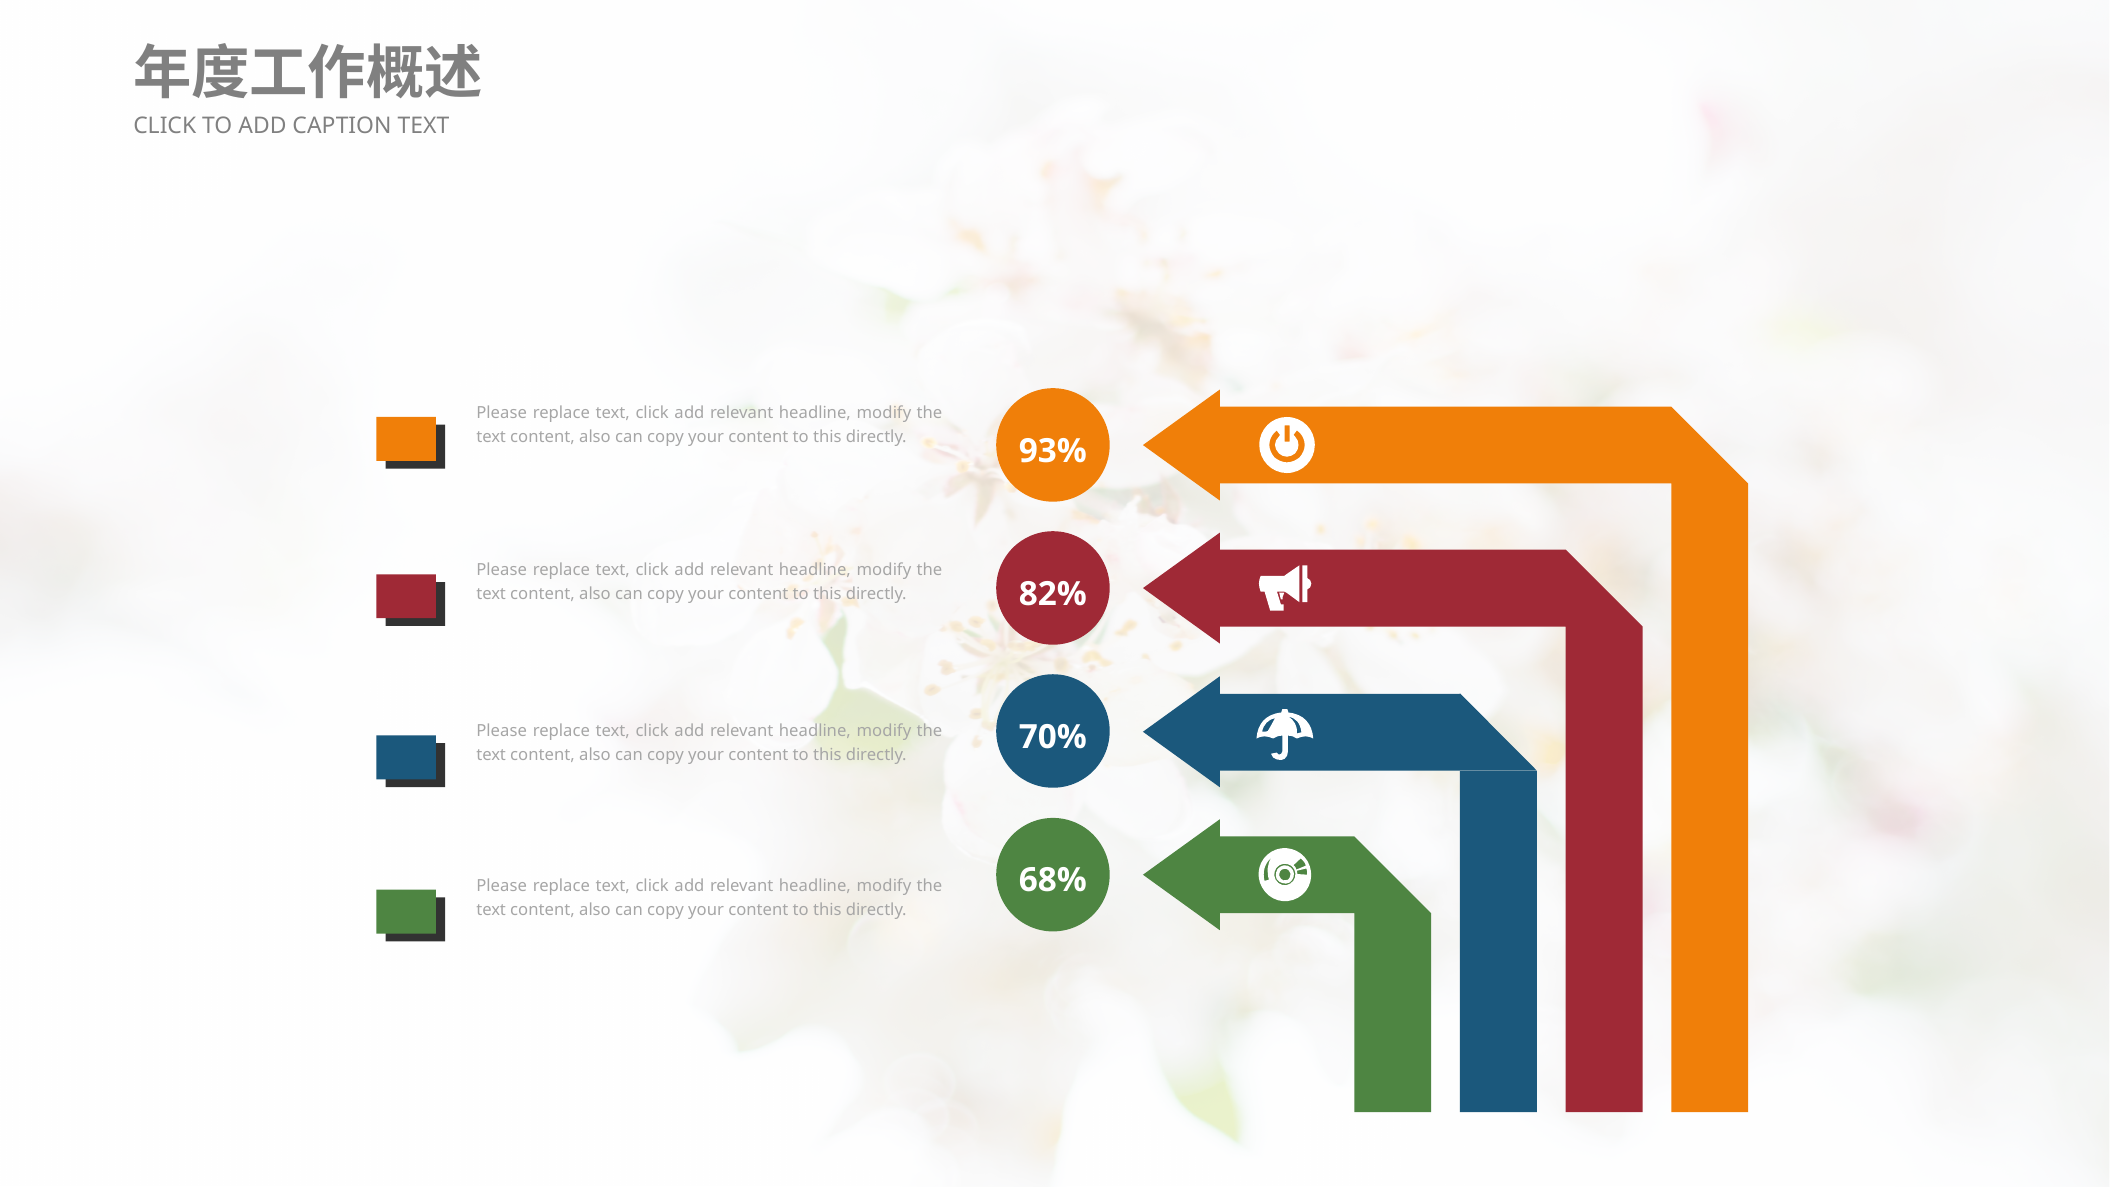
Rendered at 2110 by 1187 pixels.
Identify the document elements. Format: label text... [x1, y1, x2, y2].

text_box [996, 388, 1110, 502]
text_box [1142, 819, 1432, 1112]
text_box 年度工作概述 [133, 35, 513, 106]
text_box CLICK TO ADD CAPTION TEXT [133, 110, 513, 138]
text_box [376, 889, 446, 942]
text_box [376, 574, 446, 626]
text_box Please replace text, click add relevant headline, modify the text content, also can copy your content to this directly. [461, 708, 959, 772]
text_box Please replace text, click add relevant headline, modify the text content, also can copy your content to this directly. [461, 390, 959, 453]
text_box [376, 735, 446, 788]
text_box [996, 817, 1110, 932]
text_box Please replace text, click add relevant headline, modify the text content, also can copy your content to this directly. [461, 863, 959, 926]
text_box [1142, 389, 1749, 1112]
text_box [996, 531, 1110, 645]
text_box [996, 674, 1110, 788]
text_box Please replace text, click add relevant headline, modify the text content, also can copy your content to this directly. [461, 547, 959, 611]
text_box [376, 416, 446, 469]
